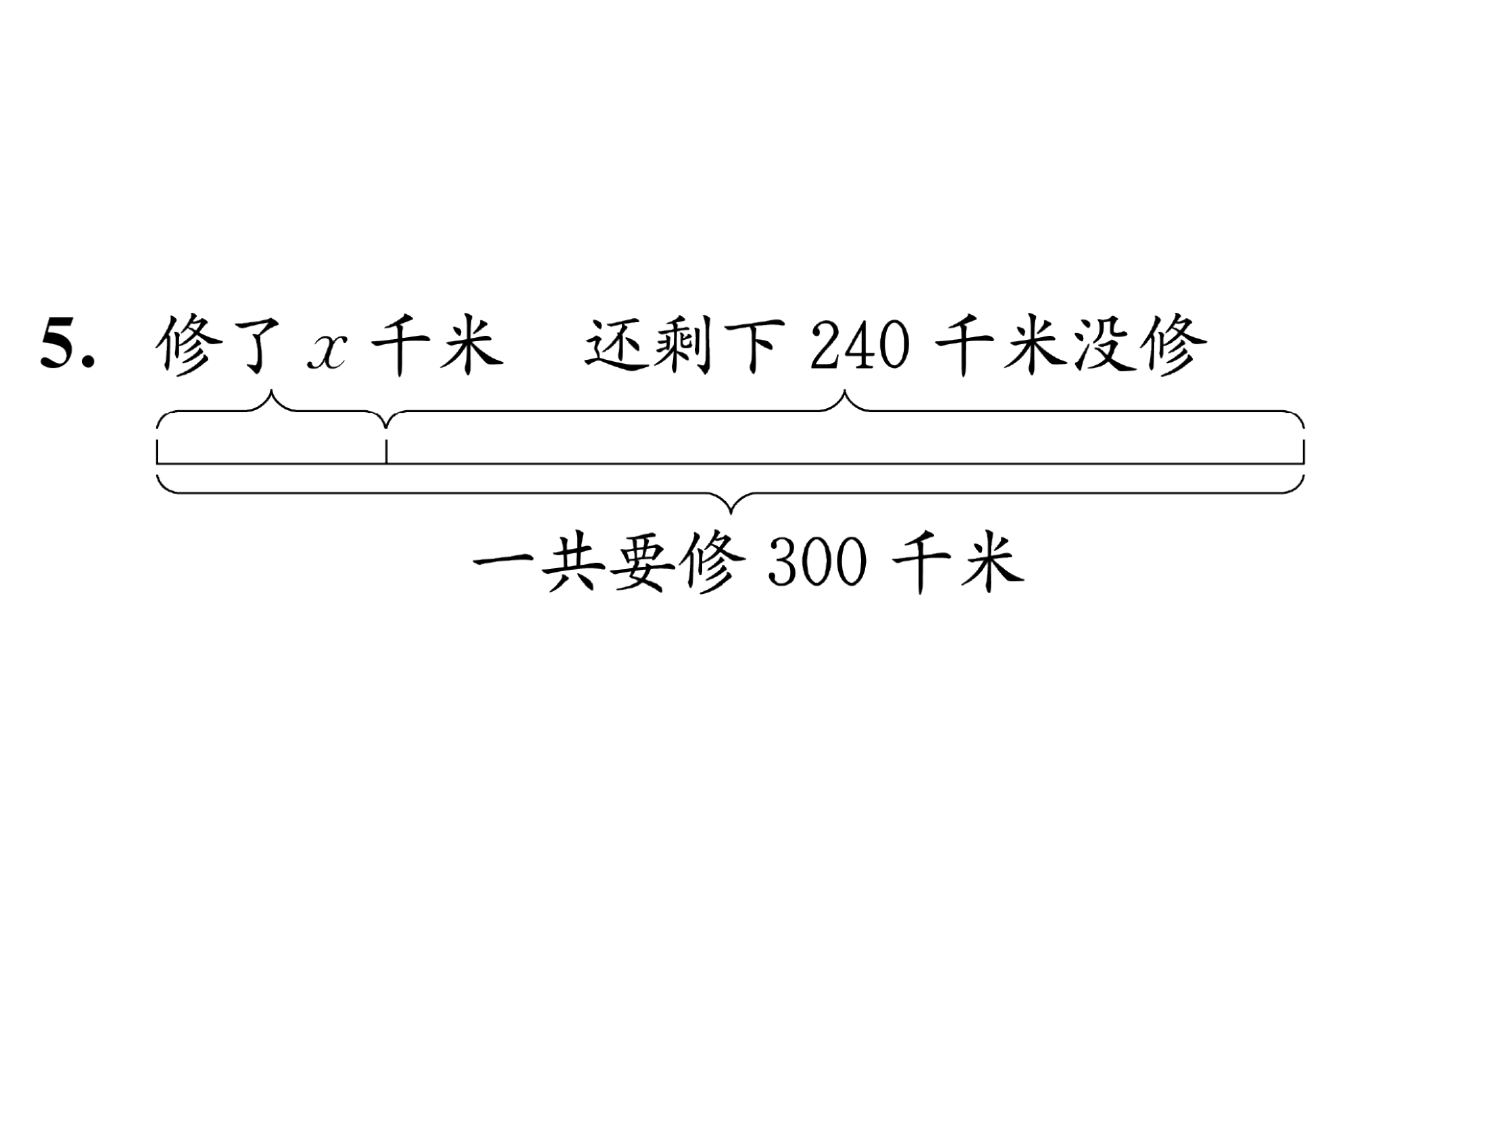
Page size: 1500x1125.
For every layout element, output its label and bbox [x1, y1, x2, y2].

picture [35, 177, 1453, 801]
